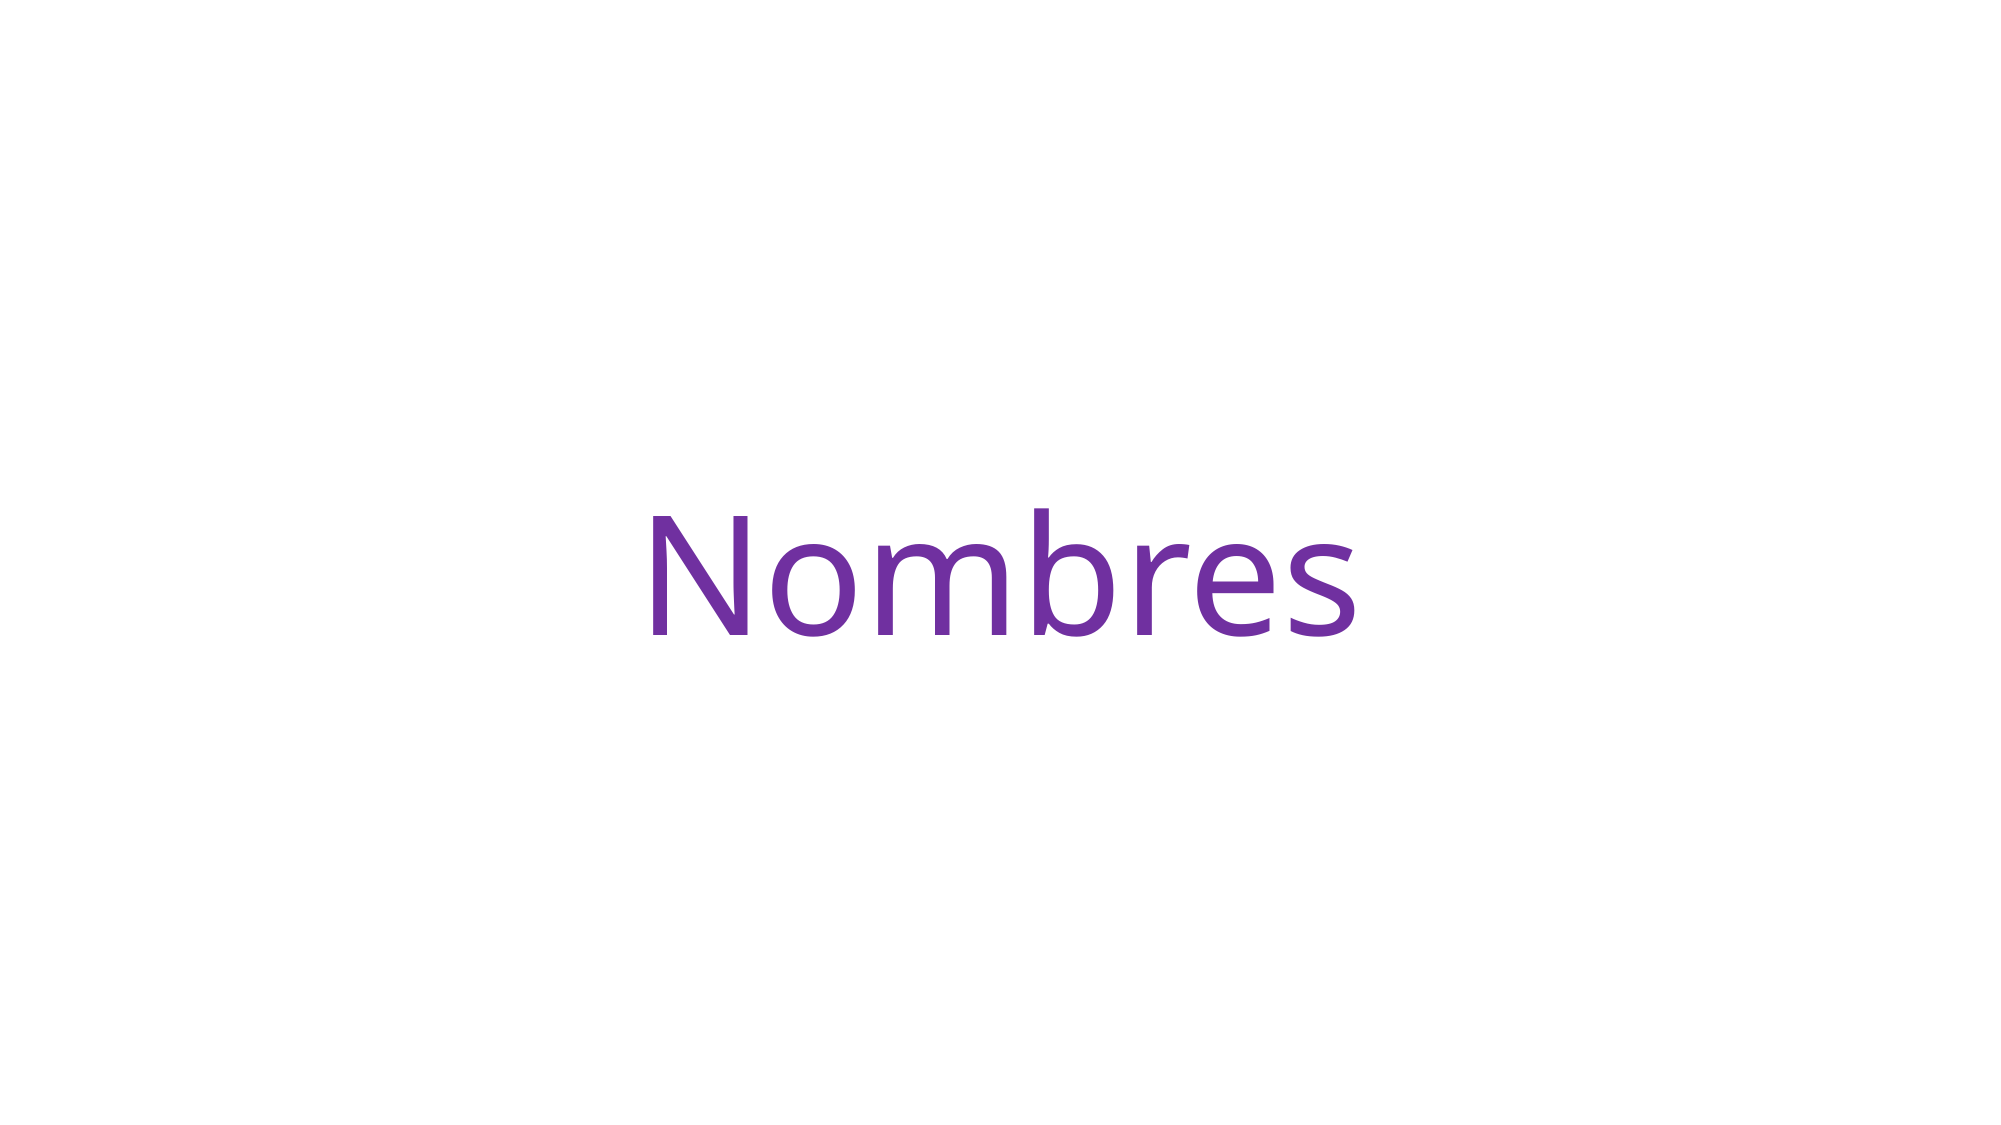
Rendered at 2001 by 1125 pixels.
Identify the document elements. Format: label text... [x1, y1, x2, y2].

title Nombres [249, 446, 1750, 679]
